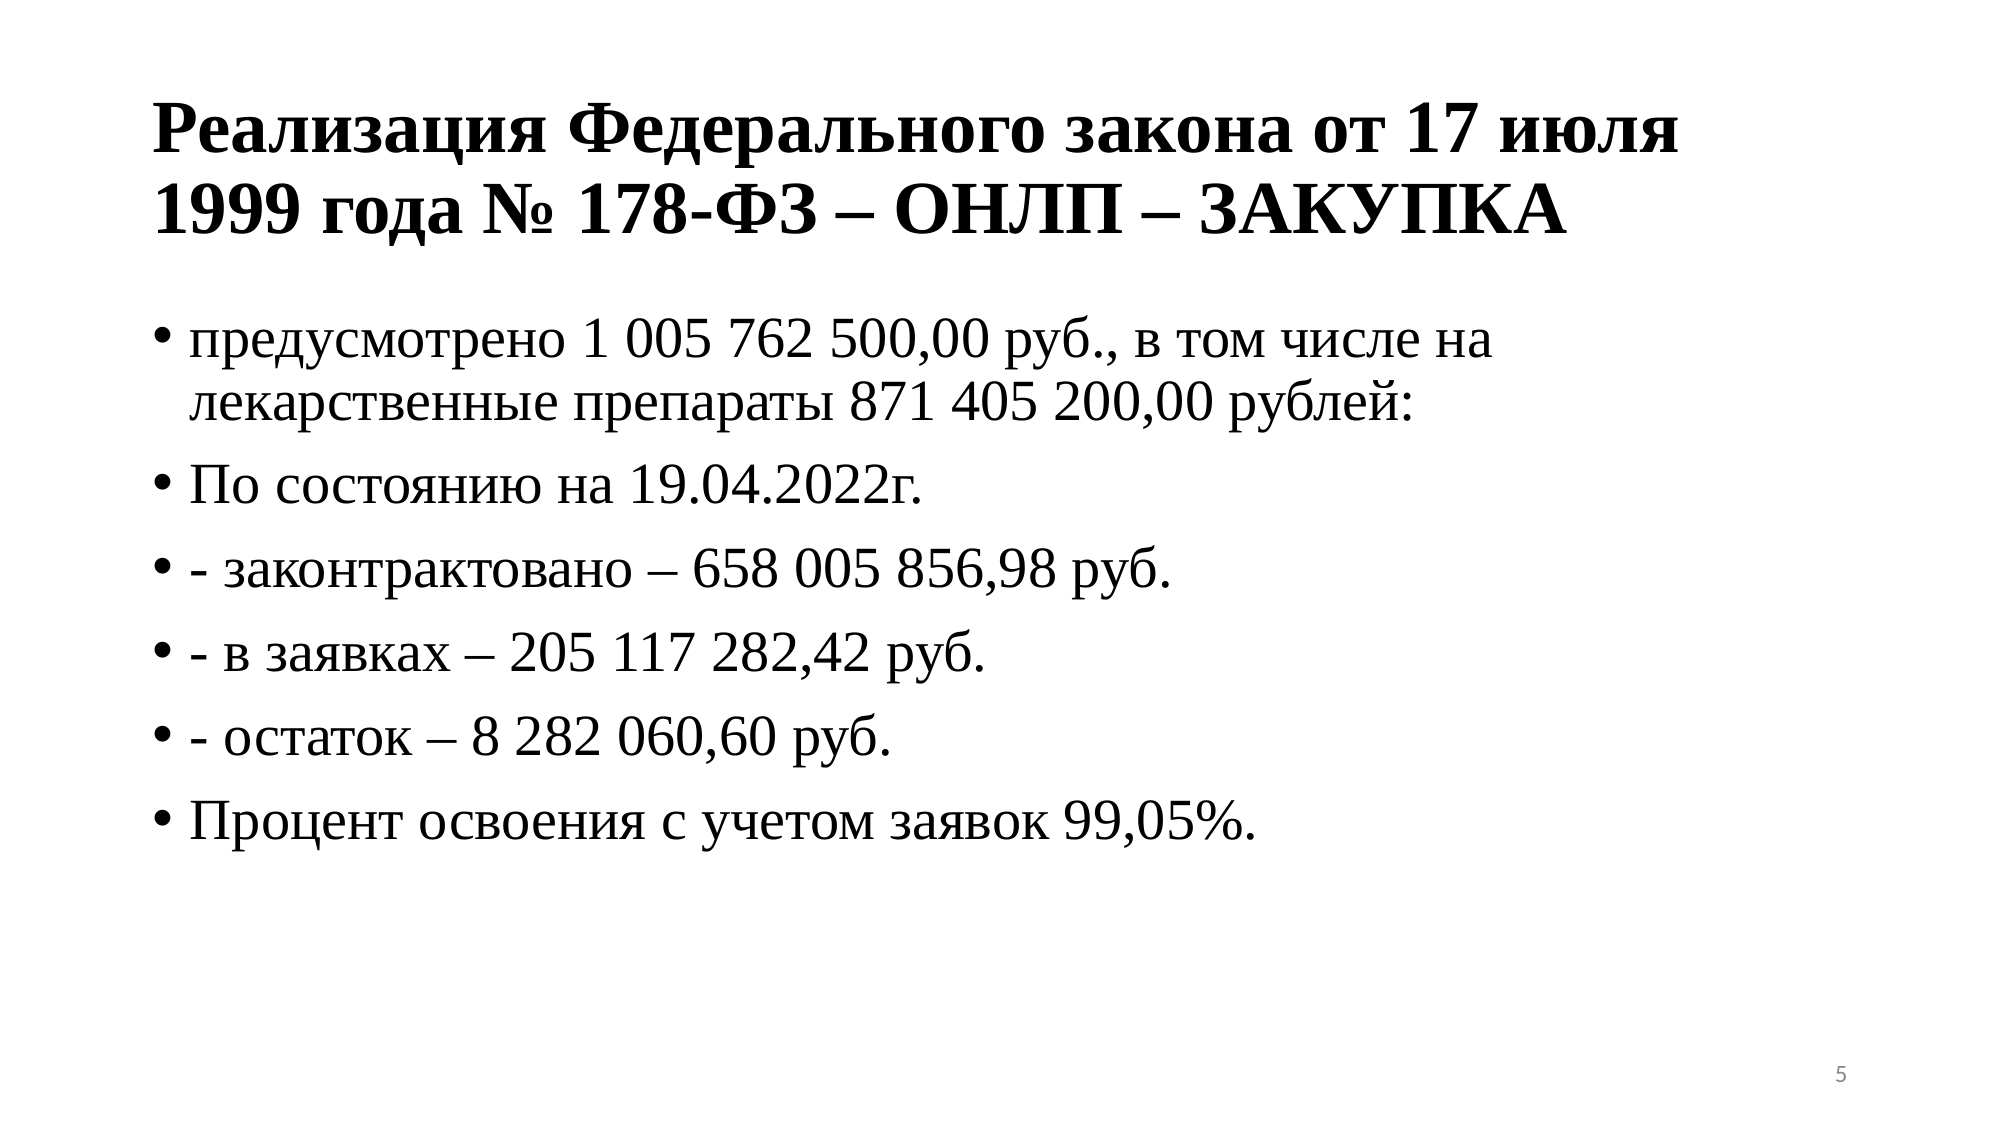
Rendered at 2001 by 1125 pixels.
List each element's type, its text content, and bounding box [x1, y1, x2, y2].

list предусмотрено 1 005 762 500,00 руб., в том числе на лекарственные препараты 871 405 200,00 рублей: По состоянию на 19.04.2022г. - законтрактовано – 658 005 856,98 руб. - в заявках – 205 117 282,42 руб. - остаток – 8 282 060,60 руб. Процент освоения с учетом заявок 99,05%. [137, 299, 1863, 1014]
slide_number 5 [1412, 1042, 1863, 1103]
title Реализация Федерального закона от 17 июля 1999 года № 178-ФЗ – ОНЛП – ЗАКУПКА [137, 59, 1863, 278]
